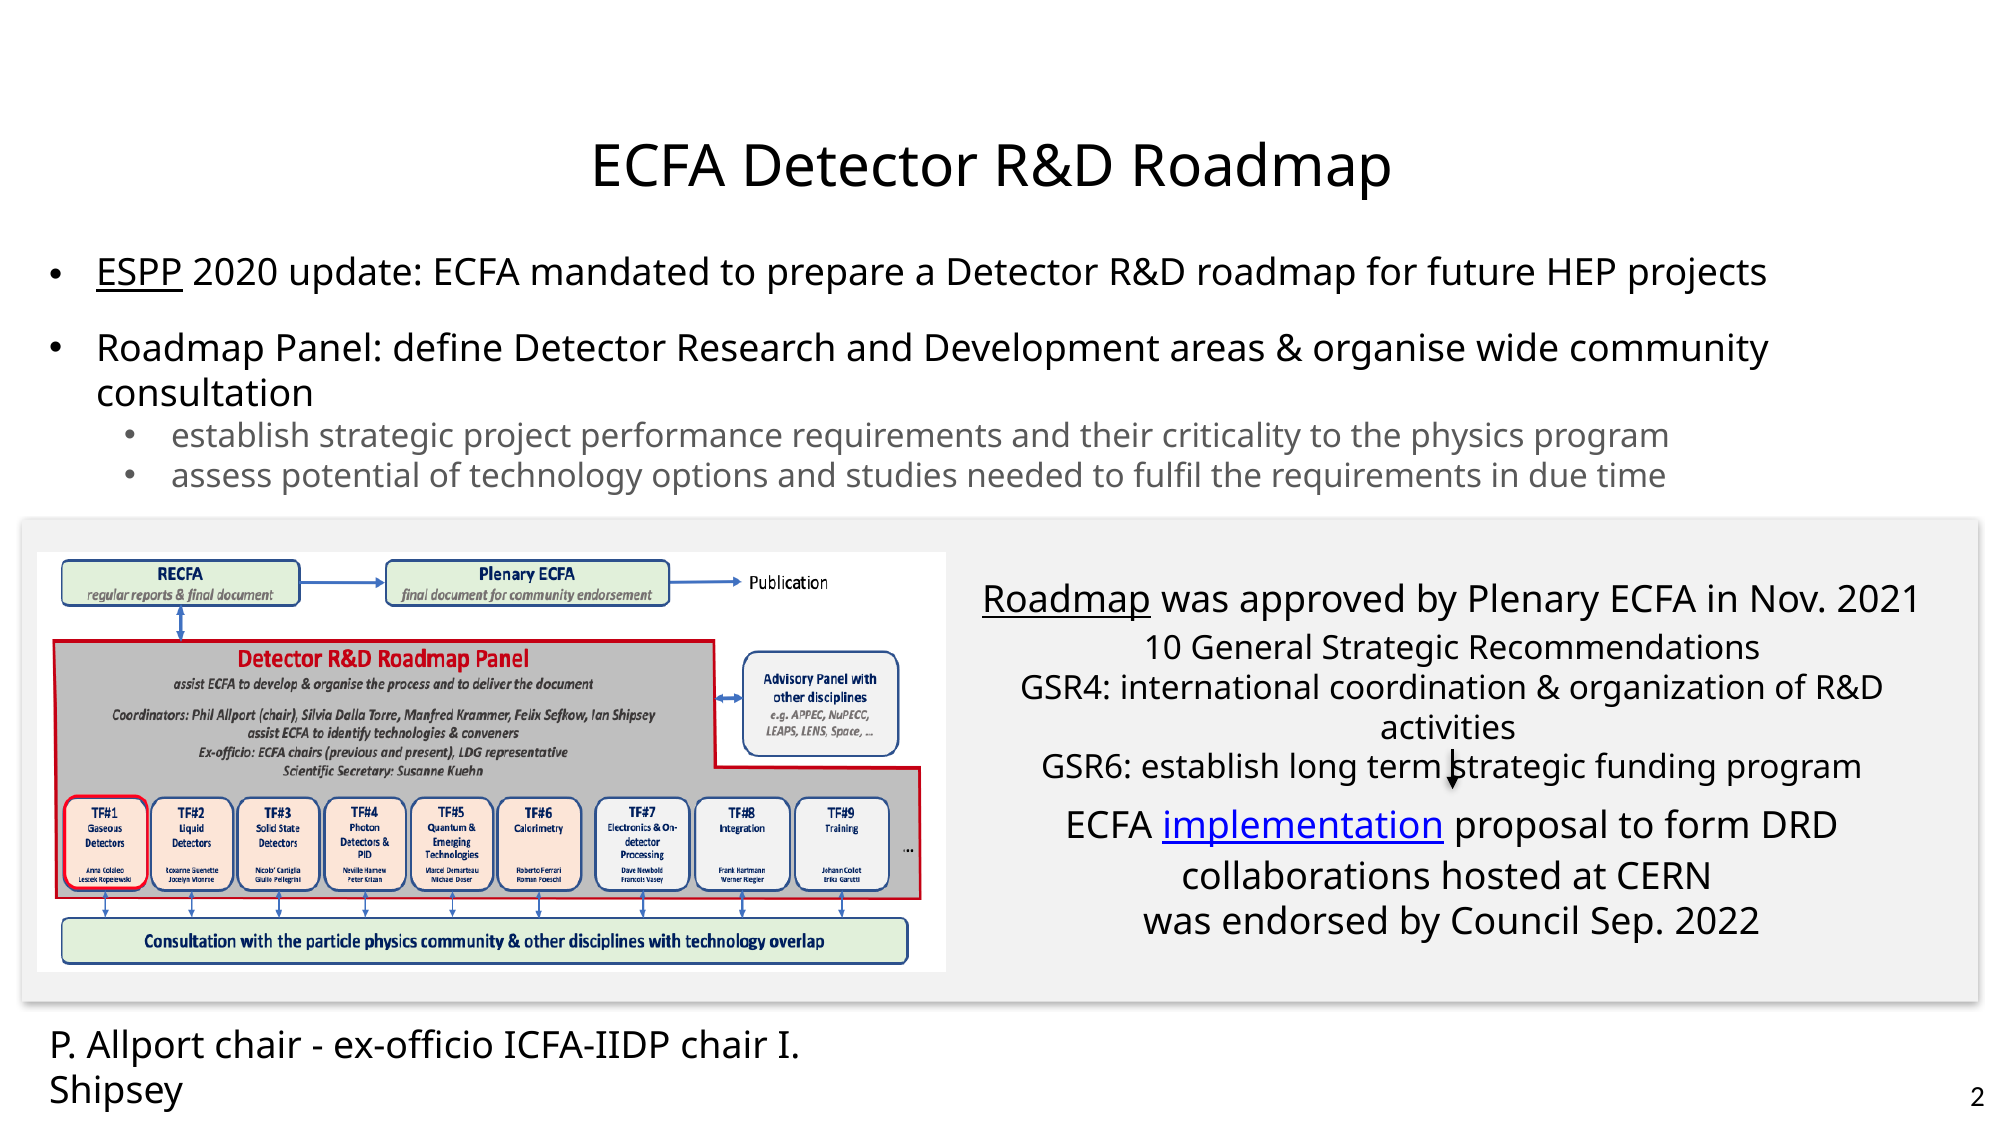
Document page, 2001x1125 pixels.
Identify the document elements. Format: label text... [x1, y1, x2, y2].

text_box ESPP 2020 update: ECFA mandated to prepare a Detector R&D roadmap for future HEP projects Roadmap Panel: define Detector Research and Development areas & organise wide community consultation establish strategic project performance requirements and their criticality to the physics program assess potential of technology options and studies needed to fulfil the requirements in due time [34, 240, 1966, 502]
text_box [21, 519, 1979, 1002]
text_box P. Allport chair - ex-officio ICFA-IIDP chair I. Shipsey [34, 1013, 943, 1119]
text_box ECFA Detector R&D Roadmap [21, 121, 1979, 206]
slide_number 2 [1780, 1065, 2000, 1125]
